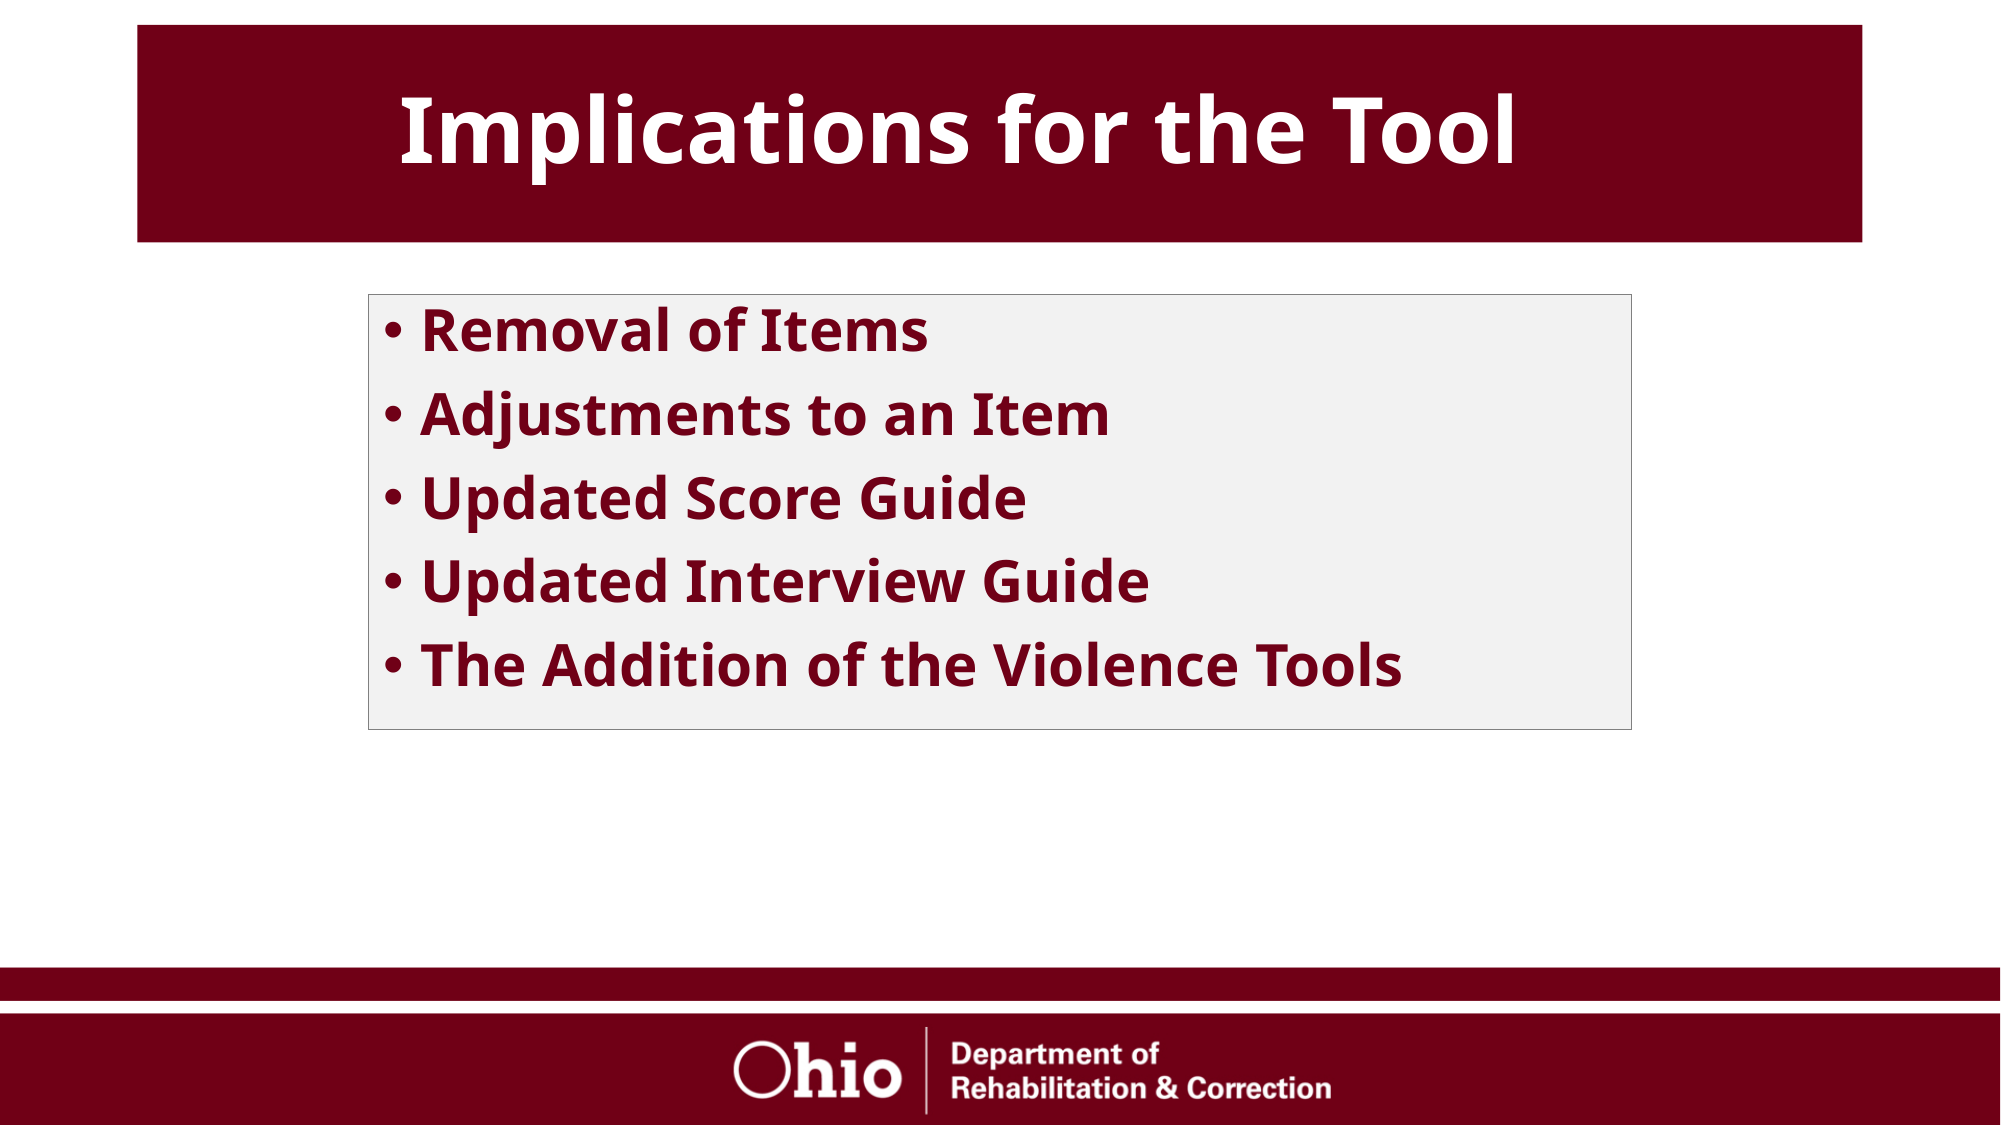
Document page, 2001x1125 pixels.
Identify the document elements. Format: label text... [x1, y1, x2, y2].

title Implications for the Tool [137, 24, 1863, 243]
picture [0, 0, 2001, 1125]
list Removal of Items Adjustments to an Item Updated Score Guide Updated Interview Guide The Addition of the Violence Tools [368, 294, 1632, 730]
